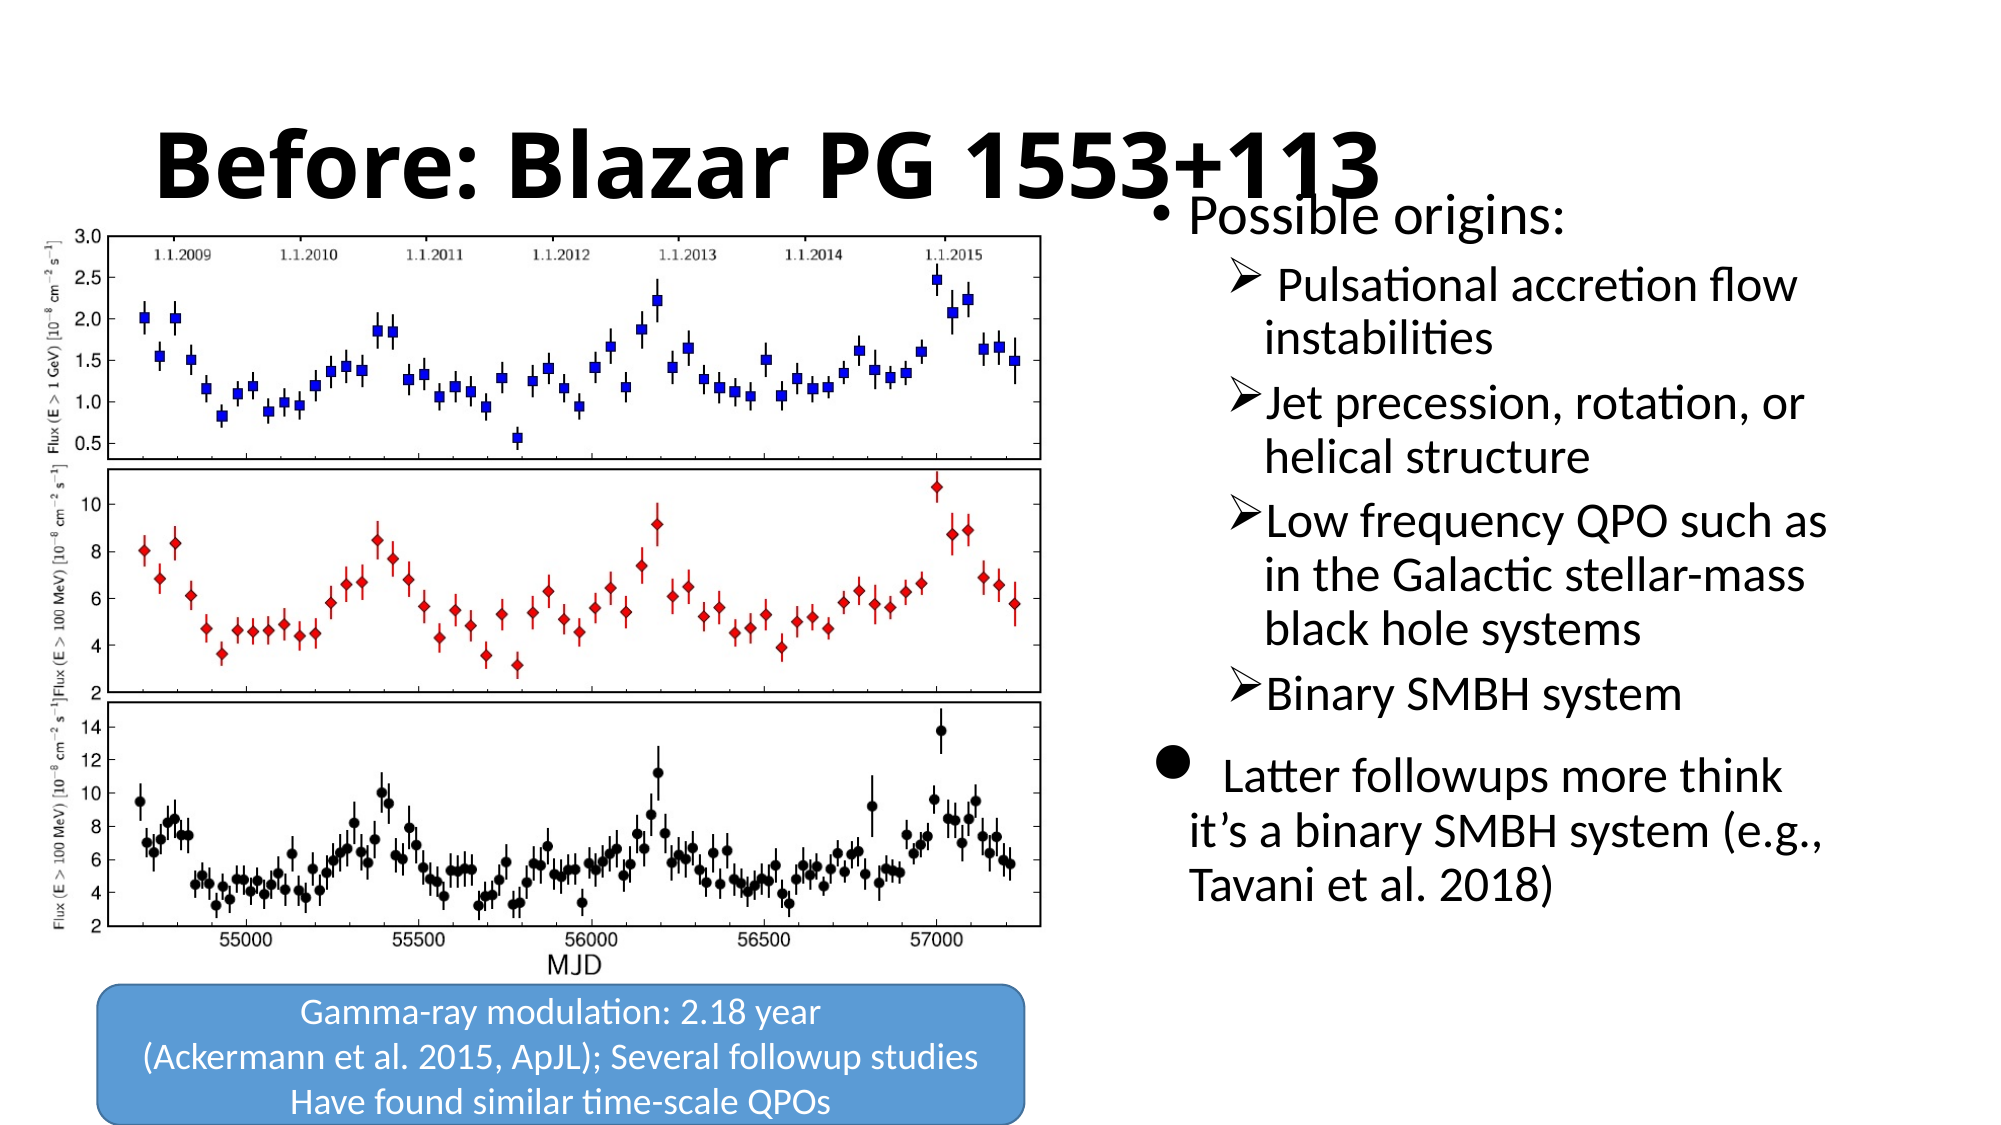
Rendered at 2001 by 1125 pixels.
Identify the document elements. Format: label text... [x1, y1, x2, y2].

title Before: Blazar PG 1553+113 [137, 59, 1863, 278]
text_box Gamma-ray modulation: 2.18 year (Ackermann et al. 2015, ApJL); Several followup studies Have found similar time-scale QPOs [96, 985, 1026, 1125]
picture [25, 219, 1083, 985]
list Possible origins: Pulsational accretion flow instabilities Jet precession, rotation, or helical structure Low frequency QPO such as in the Galactic stellar-mass black hole systems Binary SMBH system Latter followups more think it’s a binary SMBH system (e.g., Tavani et al. 2018) [1136, 177, 1863, 1014]
